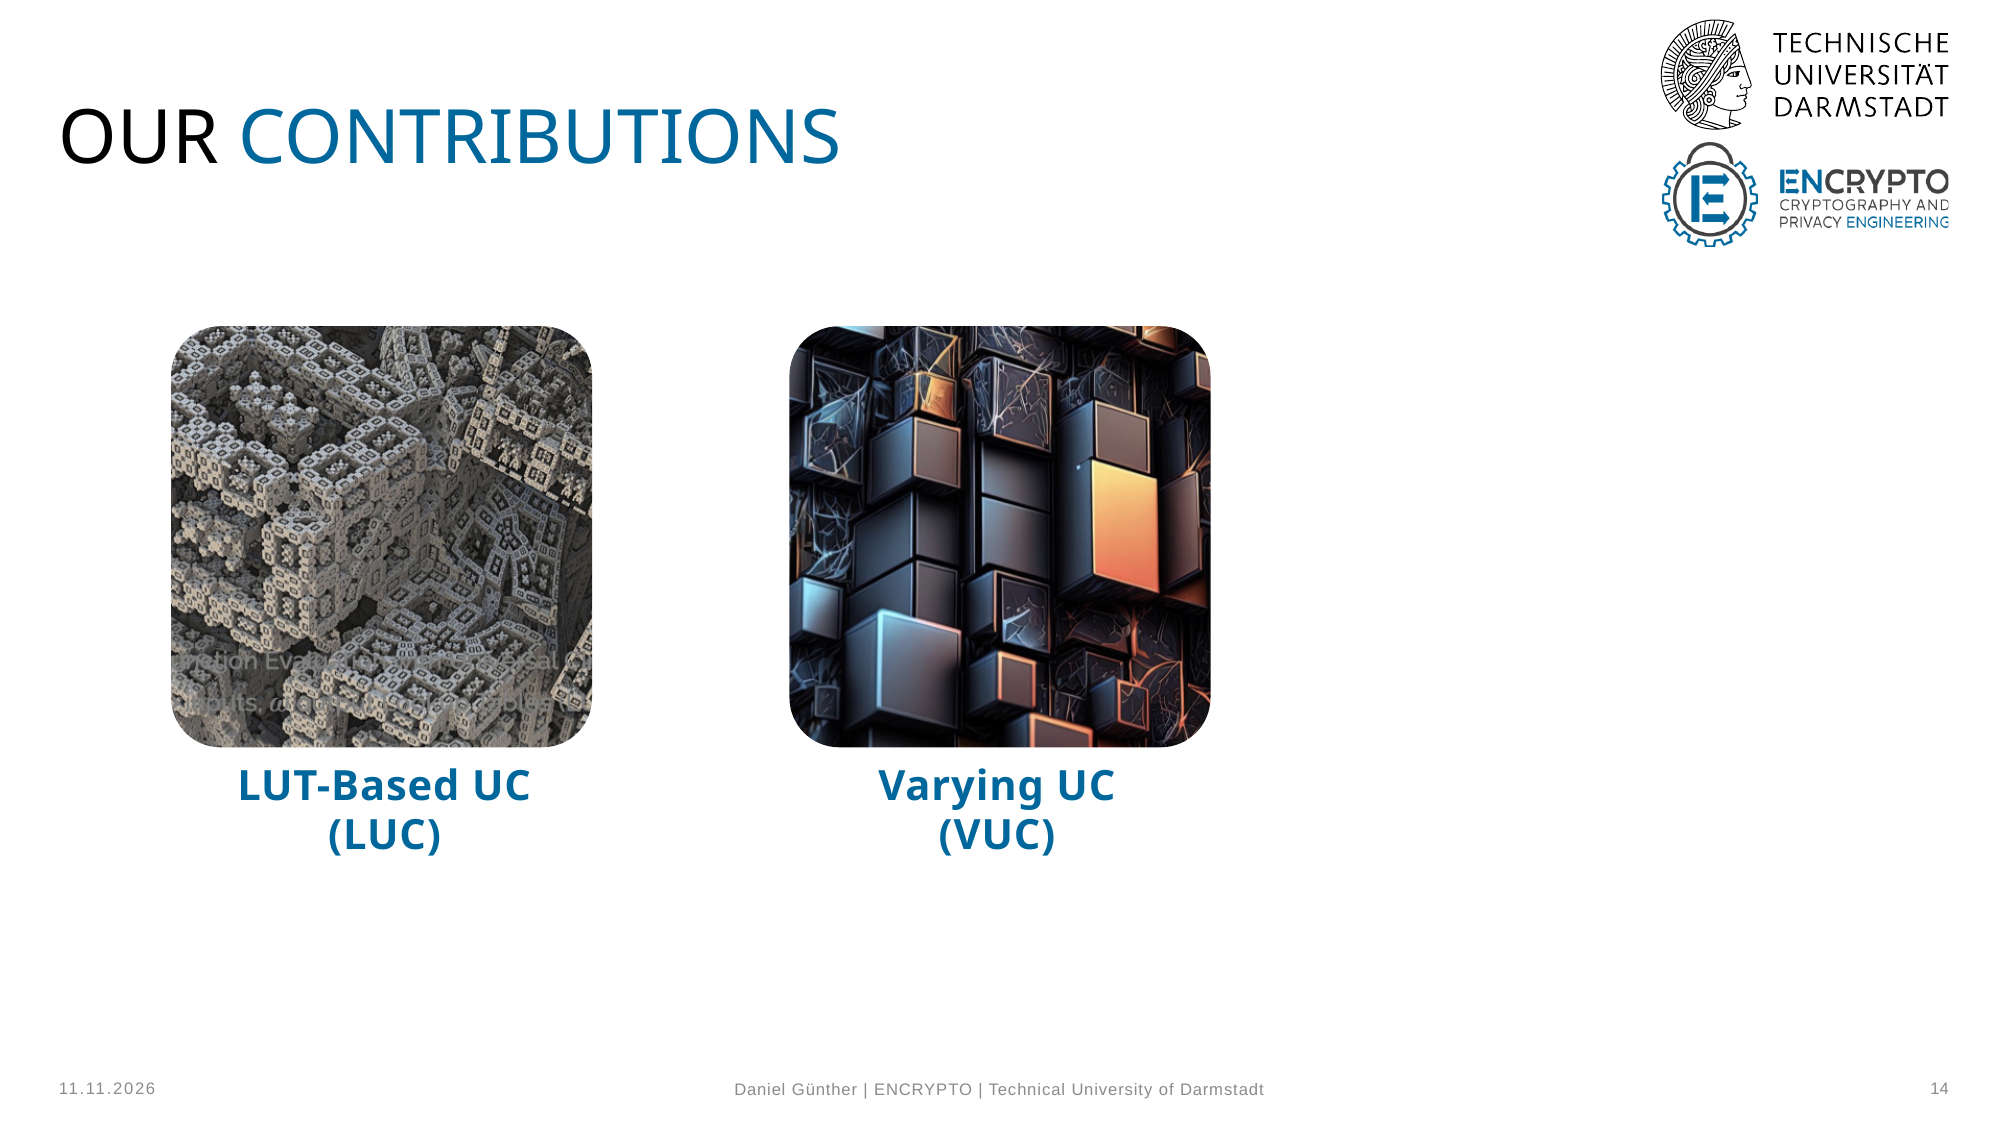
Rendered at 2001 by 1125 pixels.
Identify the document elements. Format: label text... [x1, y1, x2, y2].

title Our Contributions [59, 31, 1532, 179]
picture [789, 326, 1211, 748]
picture [170, 326, 593, 748]
list LUT-Based UC (LUC) [177, 788, 593, 829]
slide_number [59, 1075, 296, 1106]
list Varying UC (VUC) [789, 788, 1205, 829]
slide_number 14 [1708, 1075, 1949, 1106]
